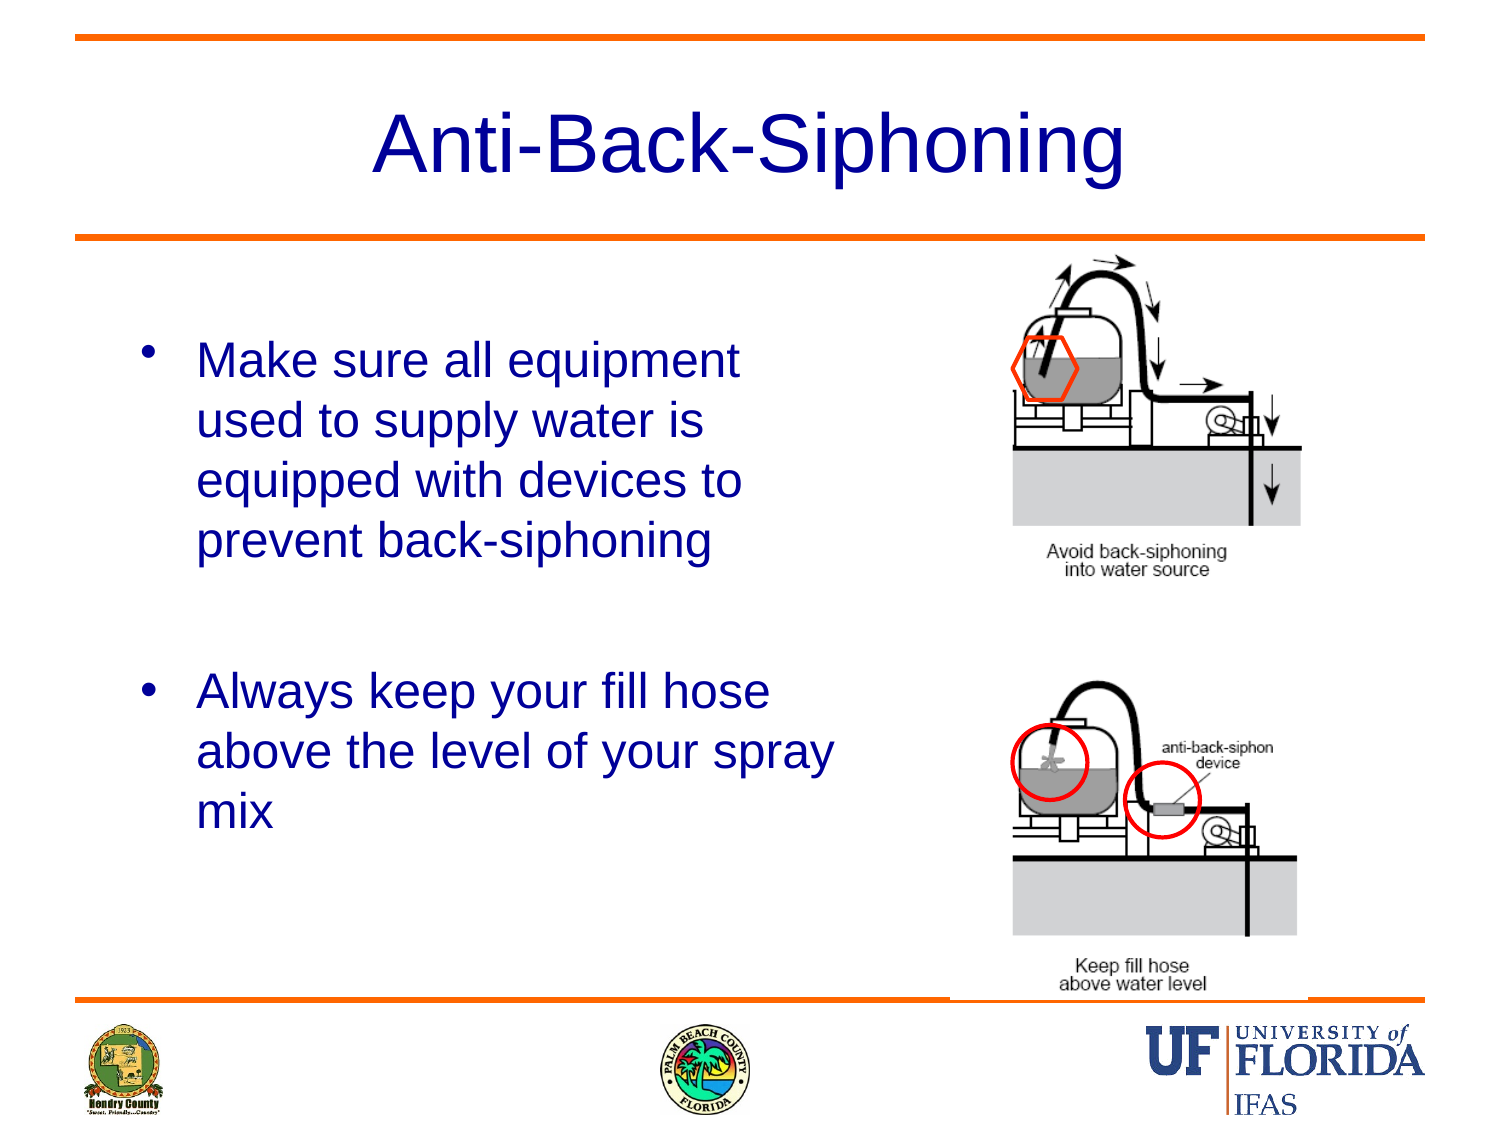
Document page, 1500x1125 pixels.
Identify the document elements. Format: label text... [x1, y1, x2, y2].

picture [84, 1024, 163, 1115]
list Make sure all equipment used to supply water is equipped with devices to prevent back-siphoning Always keep your fill hose above the level of your spray mix [125, 249, 863, 993]
picture [660, 1024, 750, 1115]
title Anti-Back-Siphoning [75, 45, 1425, 233]
picture [949, 249, 1308, 1001]
picture [1146, 1024, 1425, 1115]
